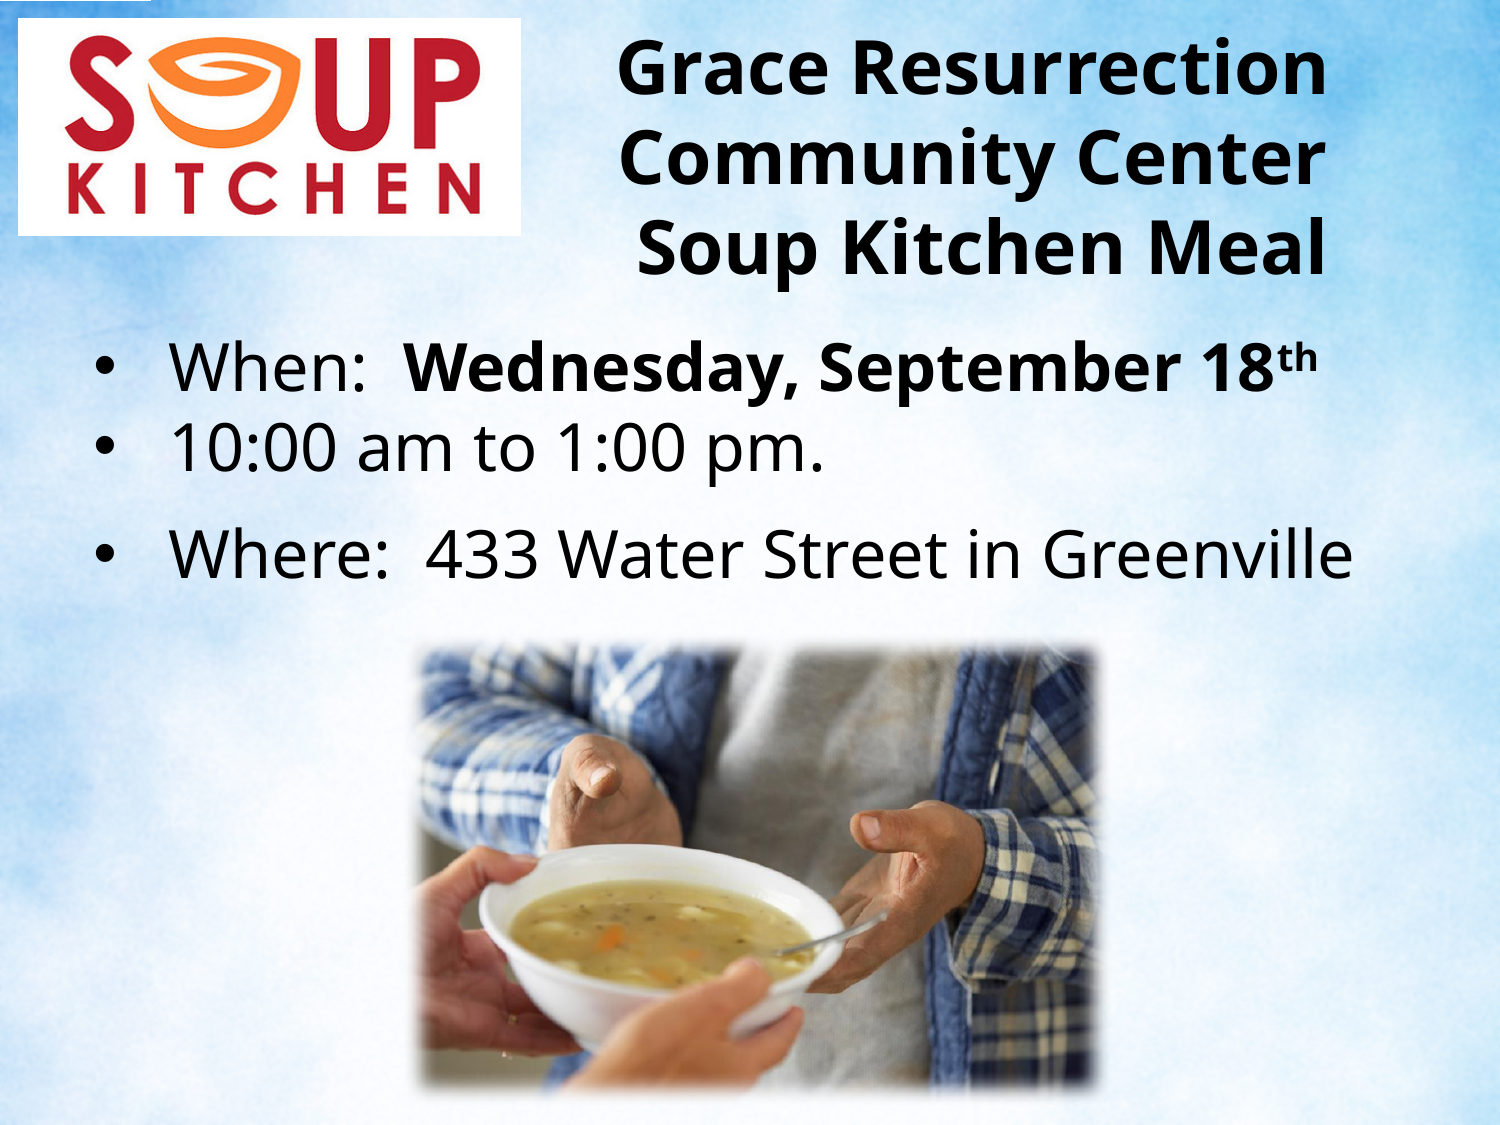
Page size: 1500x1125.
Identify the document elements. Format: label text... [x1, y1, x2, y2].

text_box Where: 433 Water Street in Greenville [78, 504, 1463, 600]
text_box Grace Resurrection Community Center Soup Kitchen Meal [521, 12, 1425, 298]
text_box When: Wednesday, September 18th 10:00 am to 1:00 pm. [78, 317, 1381, 492]
picture [0, 0, 1500, 1125]
